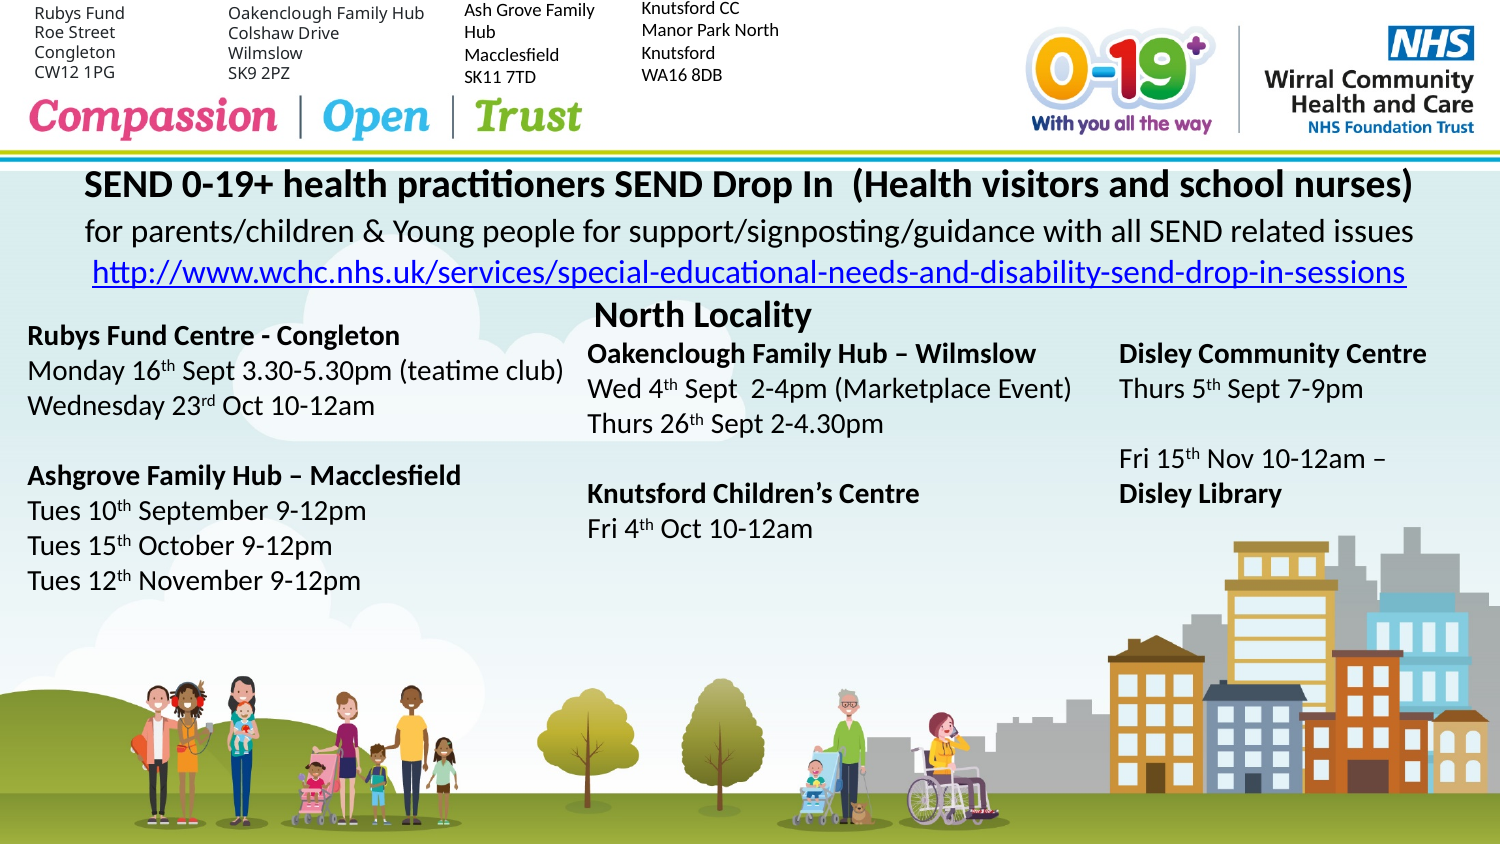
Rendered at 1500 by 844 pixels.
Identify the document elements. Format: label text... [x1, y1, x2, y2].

text_box Ash Grove Family Hub Macclesfield SK11 7TD [449, 0, 626, 95]
text_box Oakenclough Family Hub – Wilmslow Wed 4th Sept 2-4pm (Marketplace Event) Thurs 26th Sept 2-4.30pm Knutsford Children’s Centre Fri 4th Oct 10-12am [572, 327, 1093, 552]
text_box SEND 0-19+ health practitioners SEND Drop In (Health visitors and school nurses) for parents/children & Young people for support/signposting/guidance with all SEND related issues http://www.wchc.nhs.uk/services/special-educational-needs-and-disability-send-drop-in-sessions North Locality [0, 150, 1500, 388]
text_box Knutsford CC Manor Park North Knutsford WA16 8DB [626, 0, 804, 161]
text_box Disley Community Centre Thurs 5th Sept 7-9pm Fri 15th Nov 10-12am – Disley Library [1104, 327, 1471, 517]
picture [804, 0, 1500, 150]
picture [0, 0, 626, 150]
text_box Rubys Fund Roe Street Congleton CW12 1PG [19, 0, 320, 90]
picture [0, 388, 1500, 844]
text_box Oakenclough Family Hub Colshaw Drive Wilmslow SK9 2PZ [320, 0, 449, 90]
text_box Rubys Fund Centre - Congleton Monday 16th Sept 3.30-5.30pm (teatime club) Wednesday 23rd Oct 10-12am Ashgrove Family Hub – Macclesfield Tues 10th September 9-12pm Tues 15th October 9-12pm Tues 12th November 9-12pm [12, 273, 627, 674]
